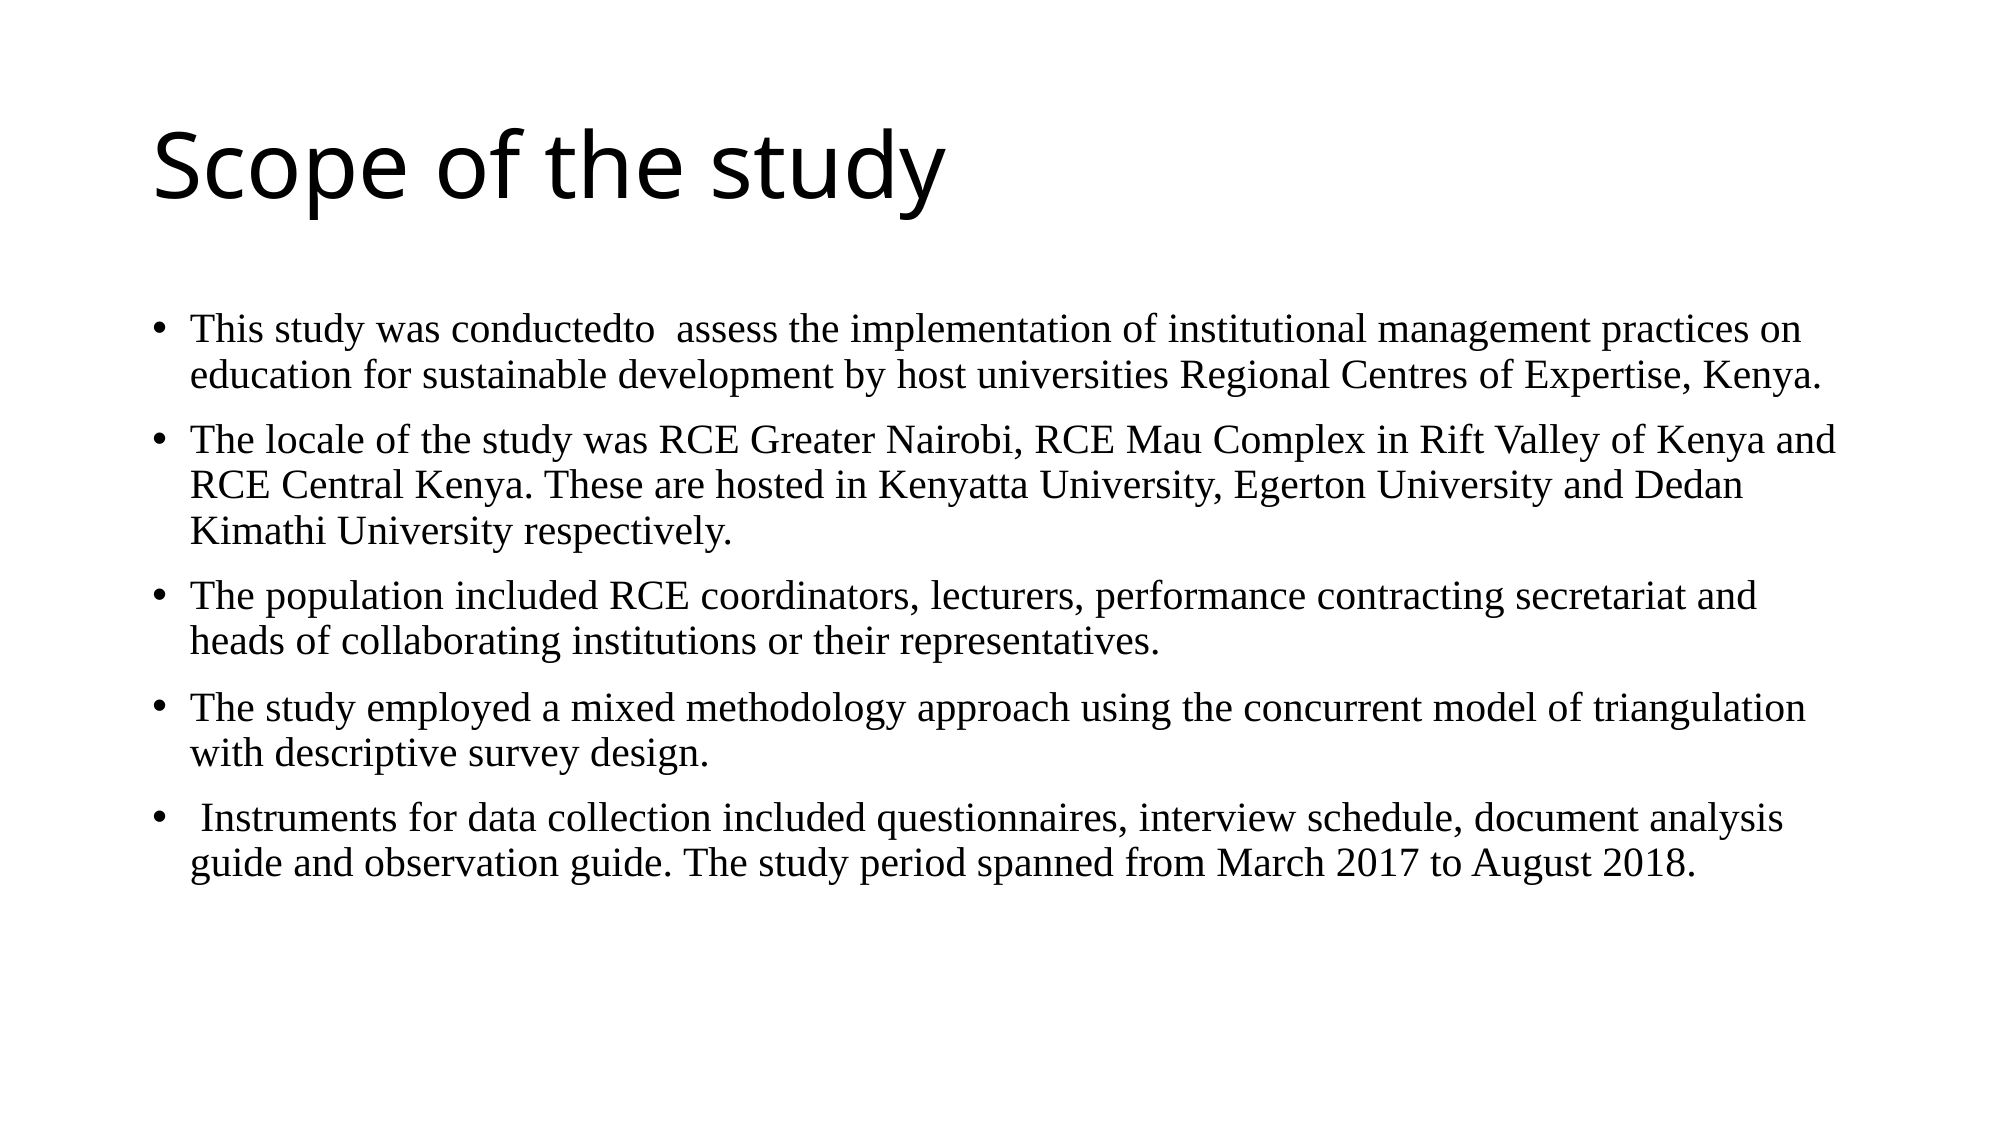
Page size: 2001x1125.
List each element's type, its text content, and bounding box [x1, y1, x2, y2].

list This study was conductedto assess the implementation of institutional management practices on education for sustainable development by host universities Regional Centres of Expertise, Kenya. The locale of the study was RCE Greater Nairobi, RCE Mau Complex in Rift Valley of Kenya and RCE Central Kenya. These are hosted in Kenyatta University, Egerton University and Dedan Kimathi University respectively. The population included RCE coordinators, lecturers, performance contracting secretariat and heads of collaborating institutions or their representatives. The study employed a mixed methodology approach using the concurrent model of triangulation with descriptive survey design. Instruments for data collection included questionnaires, interview schedule, document analysis guide and observation guide. The study period spanned from March 2017 to August 2018. [137, 299, 1863, 1014]
title Scope of the study [137, 59, 1863, 278]
